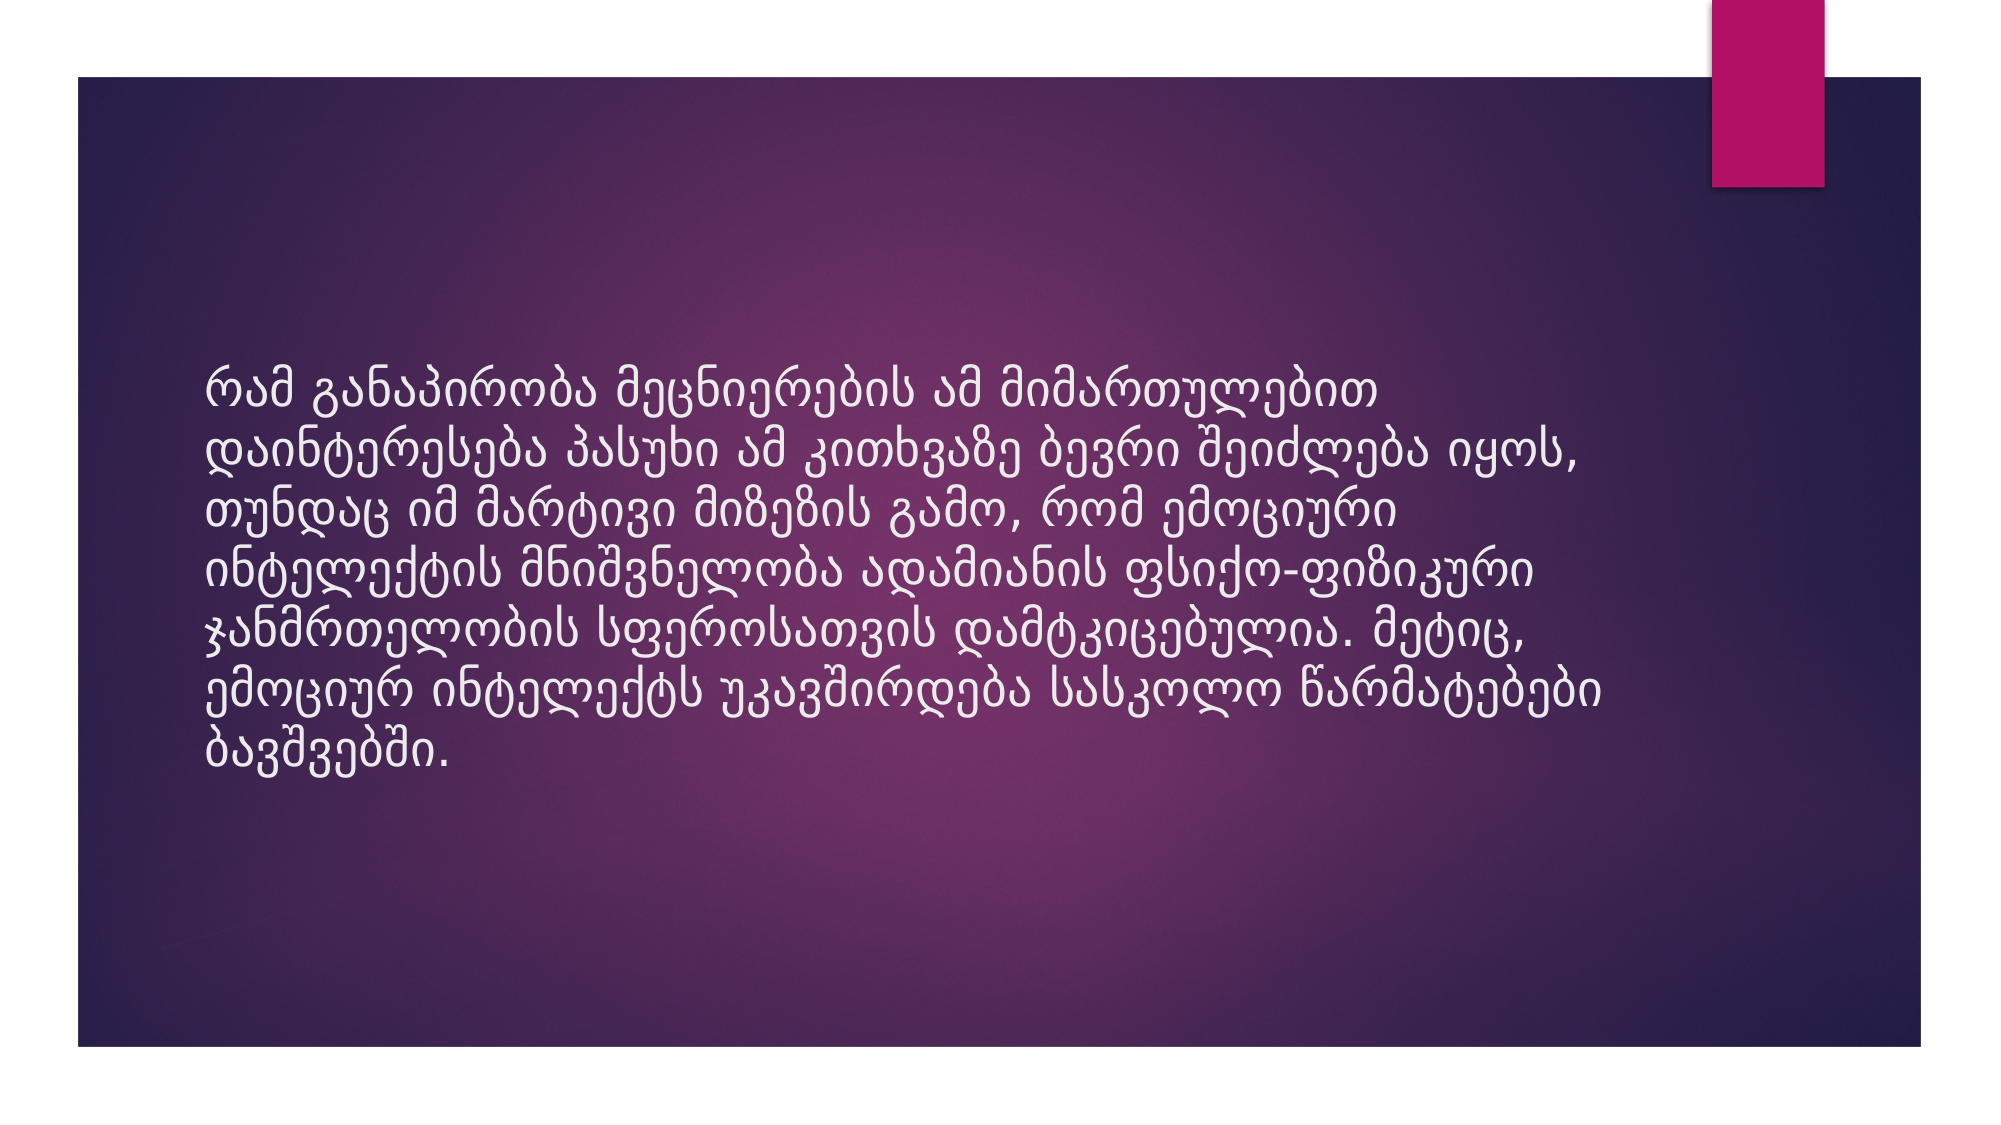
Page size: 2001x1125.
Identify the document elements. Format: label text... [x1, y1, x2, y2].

title რამ განაპირობა მეცნიერების ამ მიმართულებით დაინტერესება პასუხი ამ კითხვაზე ბევრი შეიძლება იყოს, თუნდაც იმ მარტივი მიზეზის გამო, რომ ემოციური ინტელექტის მნიშვნელობა ადამიანის ფსიქო-ფიზიკური ჯანმრთელობის სფეროსათვის დამტკიცებულია. მეტიც, ემოციურ ინტელექტს უკავშირდება სასკოლო წარმატებები ბავშვებში. [189, 344, 1638, 784]
